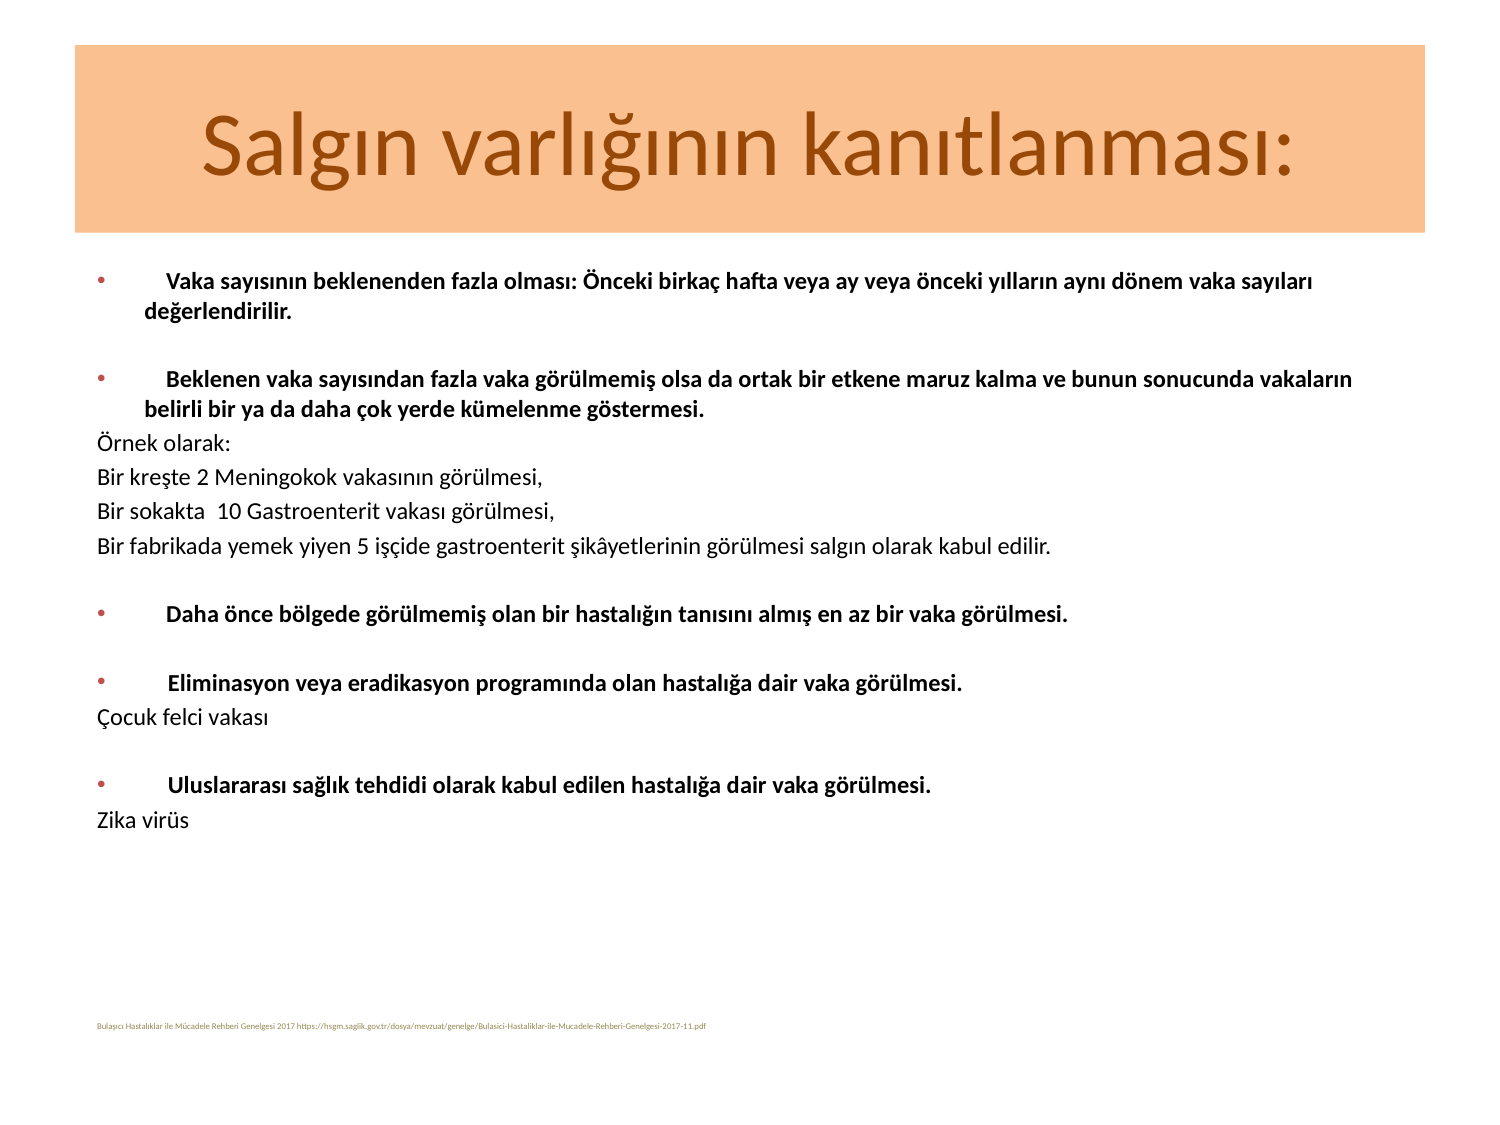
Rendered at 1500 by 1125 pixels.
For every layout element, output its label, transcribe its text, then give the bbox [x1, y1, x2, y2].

list Vaka sayısının beklenenden fazla olması: Önceki birkaç hafta veya ay veya önceki yılların aynı dönem vaka sayıları değerlendirilir. Beklenen vaka sayısından fazla vaka görülmemiş olsa da ortak bir etkene maruz kalma ve bunun sonucunda vakaların belirli bir ya da daha çok yerde kümelenme göstermesi. Örnek olarak: Bir kreşte 2 Meningokok vakasının görülmesi, Bir sokakta 10 Gastroenterit vakası görülmesi, Bir fabrikada yemek yiyen 5 işçide gastroenterit şikâyetlerinin görülmesi salgın olarak kabul edilir. Daha önce bölgede görülmemiş olan bir hastalığın tanısını almış en az bir vaka görülmesi. Eliminasyon veya eradikasyon programında olan hastalığa dair vaka görülmesi. Çocuk felci vakası Uluslararası sağlık tehdidi olarak kabul edilen hastalığa dair vaka görülmesi. Zika virüs Bulaşıcı Hastalıklar ile Mücadele Rehberi Genelgesi 2017 https://hsgm.saglik.gov.tr/dosya/mevzuat/genelge/Bulasici-Hastaliklar-ile-Mucadele-Rehberi-Genelgesi-2017-11.pdf [82, 257, 1432, 1059]
title Salgın varlığının kanıtlanması: [75, 45, 1425, 233]
